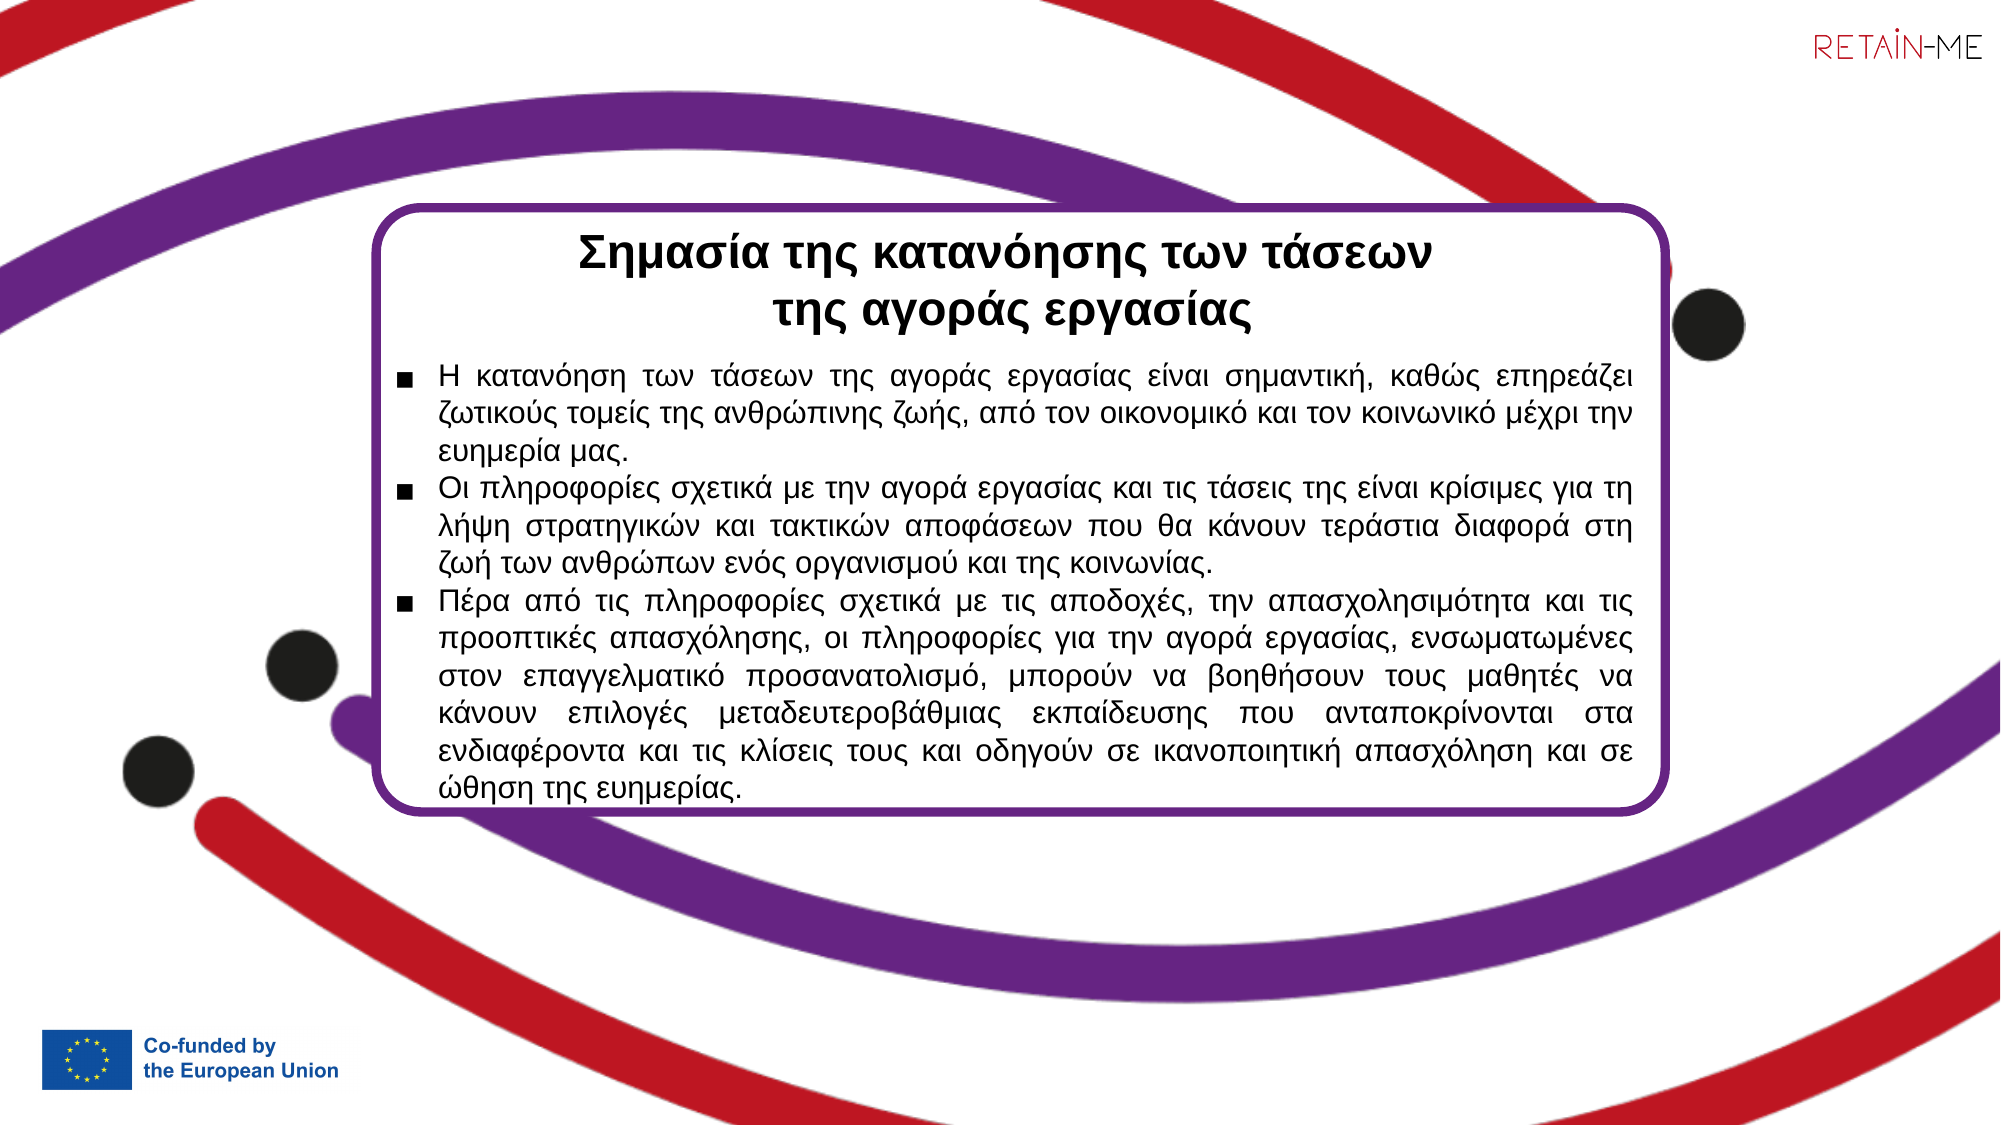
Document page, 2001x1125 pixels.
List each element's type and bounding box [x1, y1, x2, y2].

picture [1815, 28, 1983, 59]
picture [0, 0, 2001, 1125]
text_box [0, 1016, 116, 1103]
